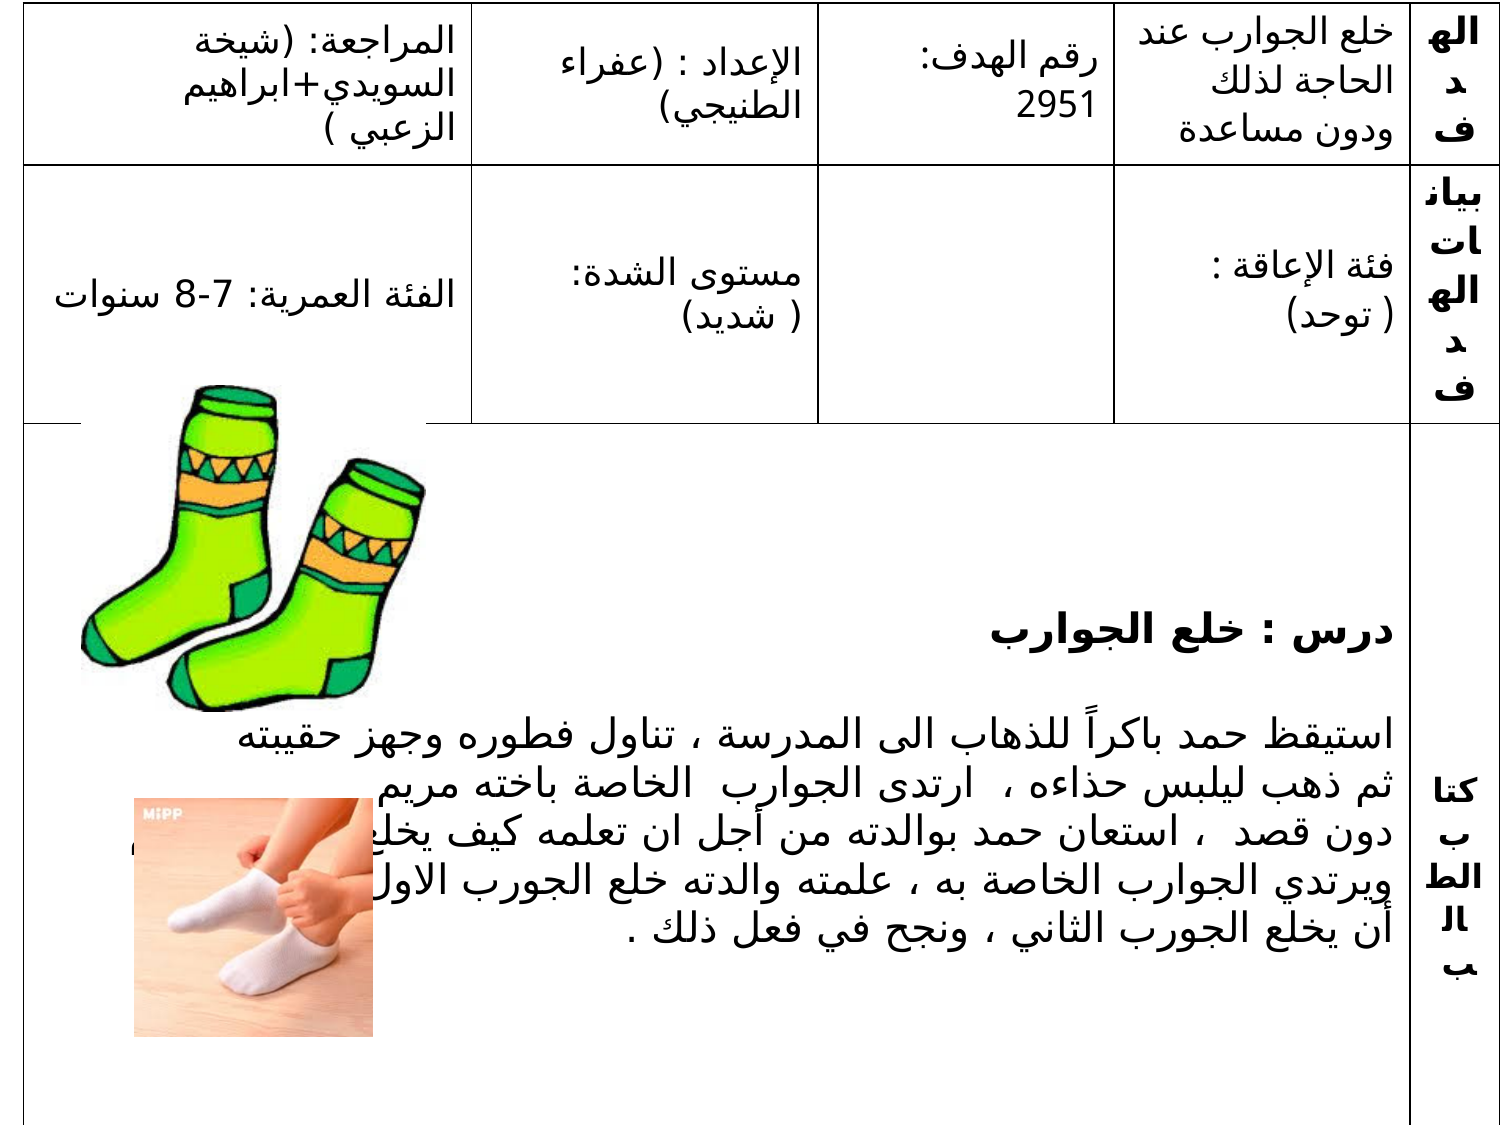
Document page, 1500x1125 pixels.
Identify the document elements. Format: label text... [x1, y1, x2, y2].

picture [81, 385, 426, 713]
table_header الهدف [1411, 4, 1499, 164]
table_header خلع الجوارب عند الحاجة لذلك ودون مساعدة [1115, 4, 1409, 164]
table_cell فئة الإعاقة : ( توحد) [1115, 166, 1409, 423]
table_cell [819, 166, 1113, 423]
table_cell الفئة العمرية: 7-8 سنوات [24, 166, 471, 423]
table_cell مستوى الشدة: ( شديد) [472, 166, 817, 423]
table_header رقم الهدف: 2951 [819, 4, 1113, 164]
picture [134, 798, 373, 1037]
table_header الإعداد : (عفراء الطنيجي) [472, 4, 817, 164]
table_header المراجعة: (شيخة السويدي+ابراهيم الزعبي ) [24, 4, 471, 164]
table_cell درس : خلع الجوارب استيقظ حمد باكراً للذهاب الى المدرسة ، تناول فطوره وجهز حقيبته ثم ذهب ليلبس حذاءه ، ارتدى الجوارب الخاصة باخته مريم دون قصد ، استعان حمد بوالدته من أجل ان تعلمه كيف يخلع جوارب مريم ويرتدي الجوارب الخاصة به ، علمته والدته خلع الجورب الاول وطلبت منه أن يخلع الجورب الثاني ، ونجح في فعل ذلك . [24, 424, 1409, 1125]
table_cell بيانات الهدف [1411, 166, 1499, 423]
table_cell كتاب الطالب [1411, 424, 1499, 1125]
